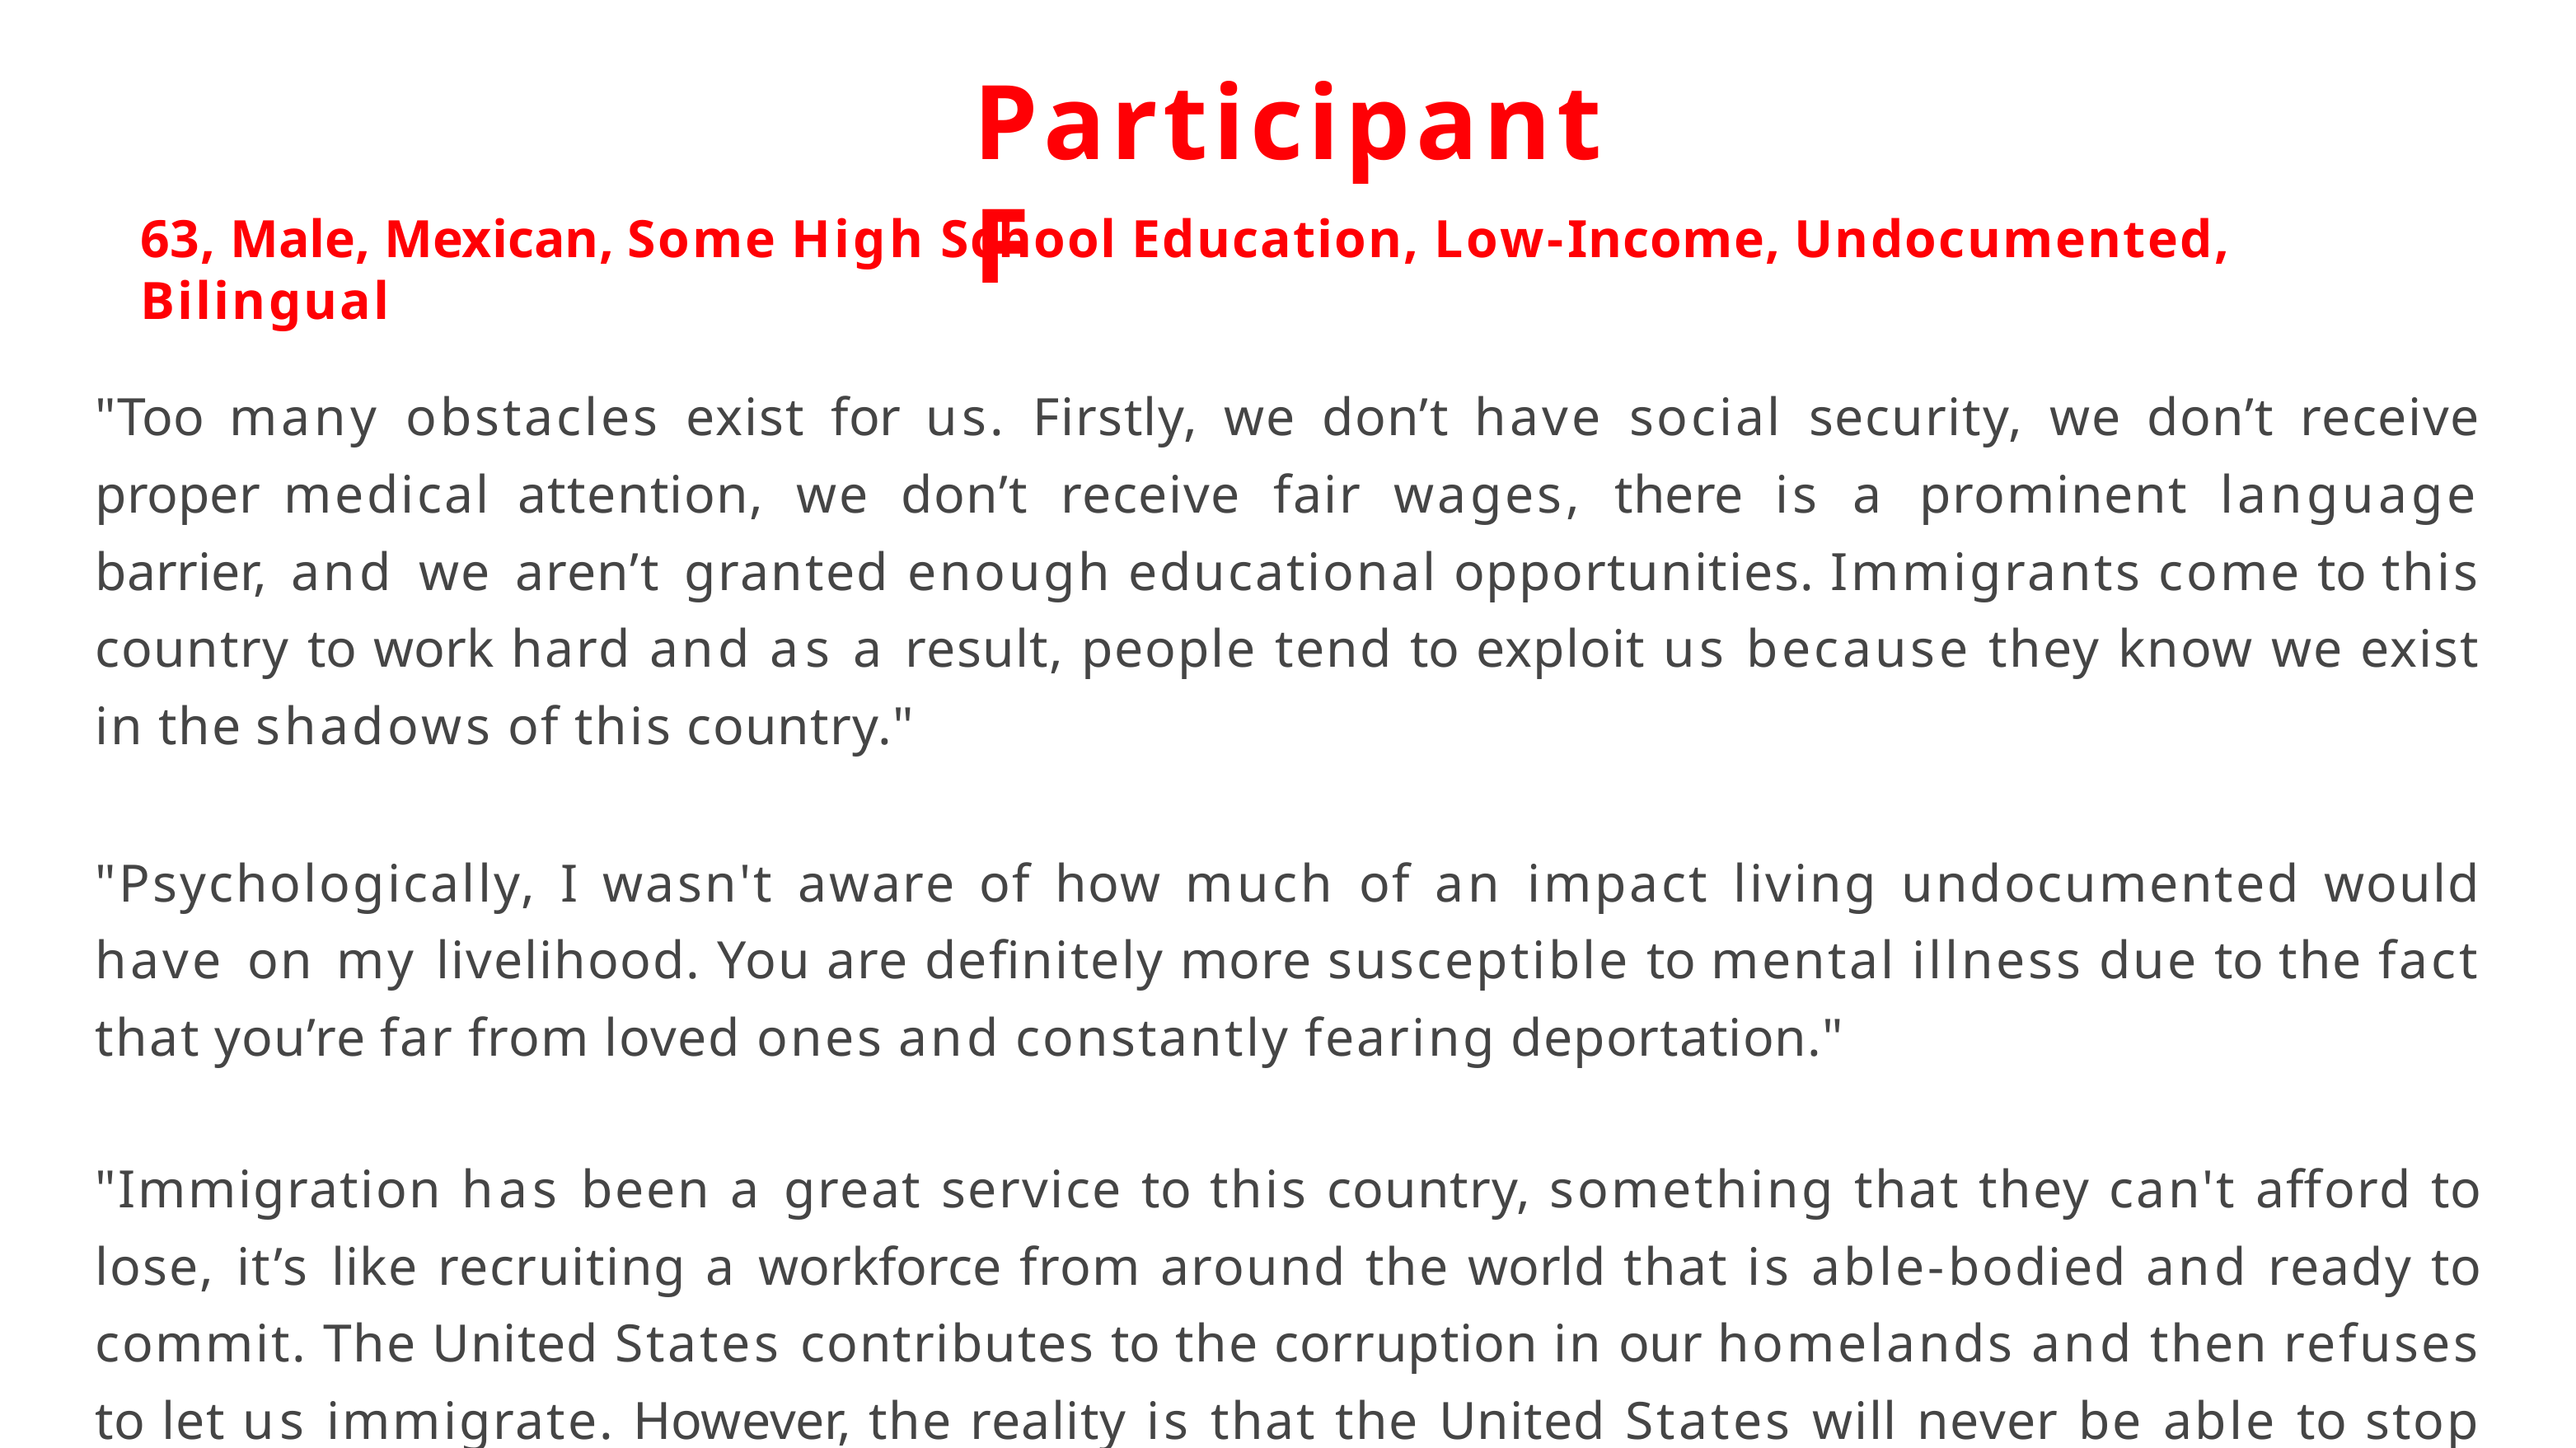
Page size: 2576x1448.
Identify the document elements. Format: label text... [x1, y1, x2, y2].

text_box 63, Male, Mexican, Some High School Education, Low-Income, Undocumented, Bilingual "Too many obstacles exist for us. Firstly, we don’t have social security, we don’t receive proper medical attention, we don’t receive fair wages, there is a prominent language barrier, and we aren’t granted enough educational opportunities. Immigrants come to this country to work hard and as a result, people tend to exploit us because they know we exist in the shadows of this country." "Psychologically, I wasn't aware of how much of an impact living undocumented would have on my livelihood. You are definitely more susceptible to mental illness due to the fact that you’re far from loved ones and constantly fearing deportation." "Immigration has been a great service to this country, something that they can't afford to lose, it’s like recruiting a workforce from around the world that is able-bodied and ready to commit. The United States contributes to the corruption in our homelands and then refuses to let us immigrate. However, the reality is that the United States will never be able to stop the influx of immigrants that come to this country in search of a better life." [93, 204, 2482, 1448]
title Participant F [971, 54, 1665, 204]
